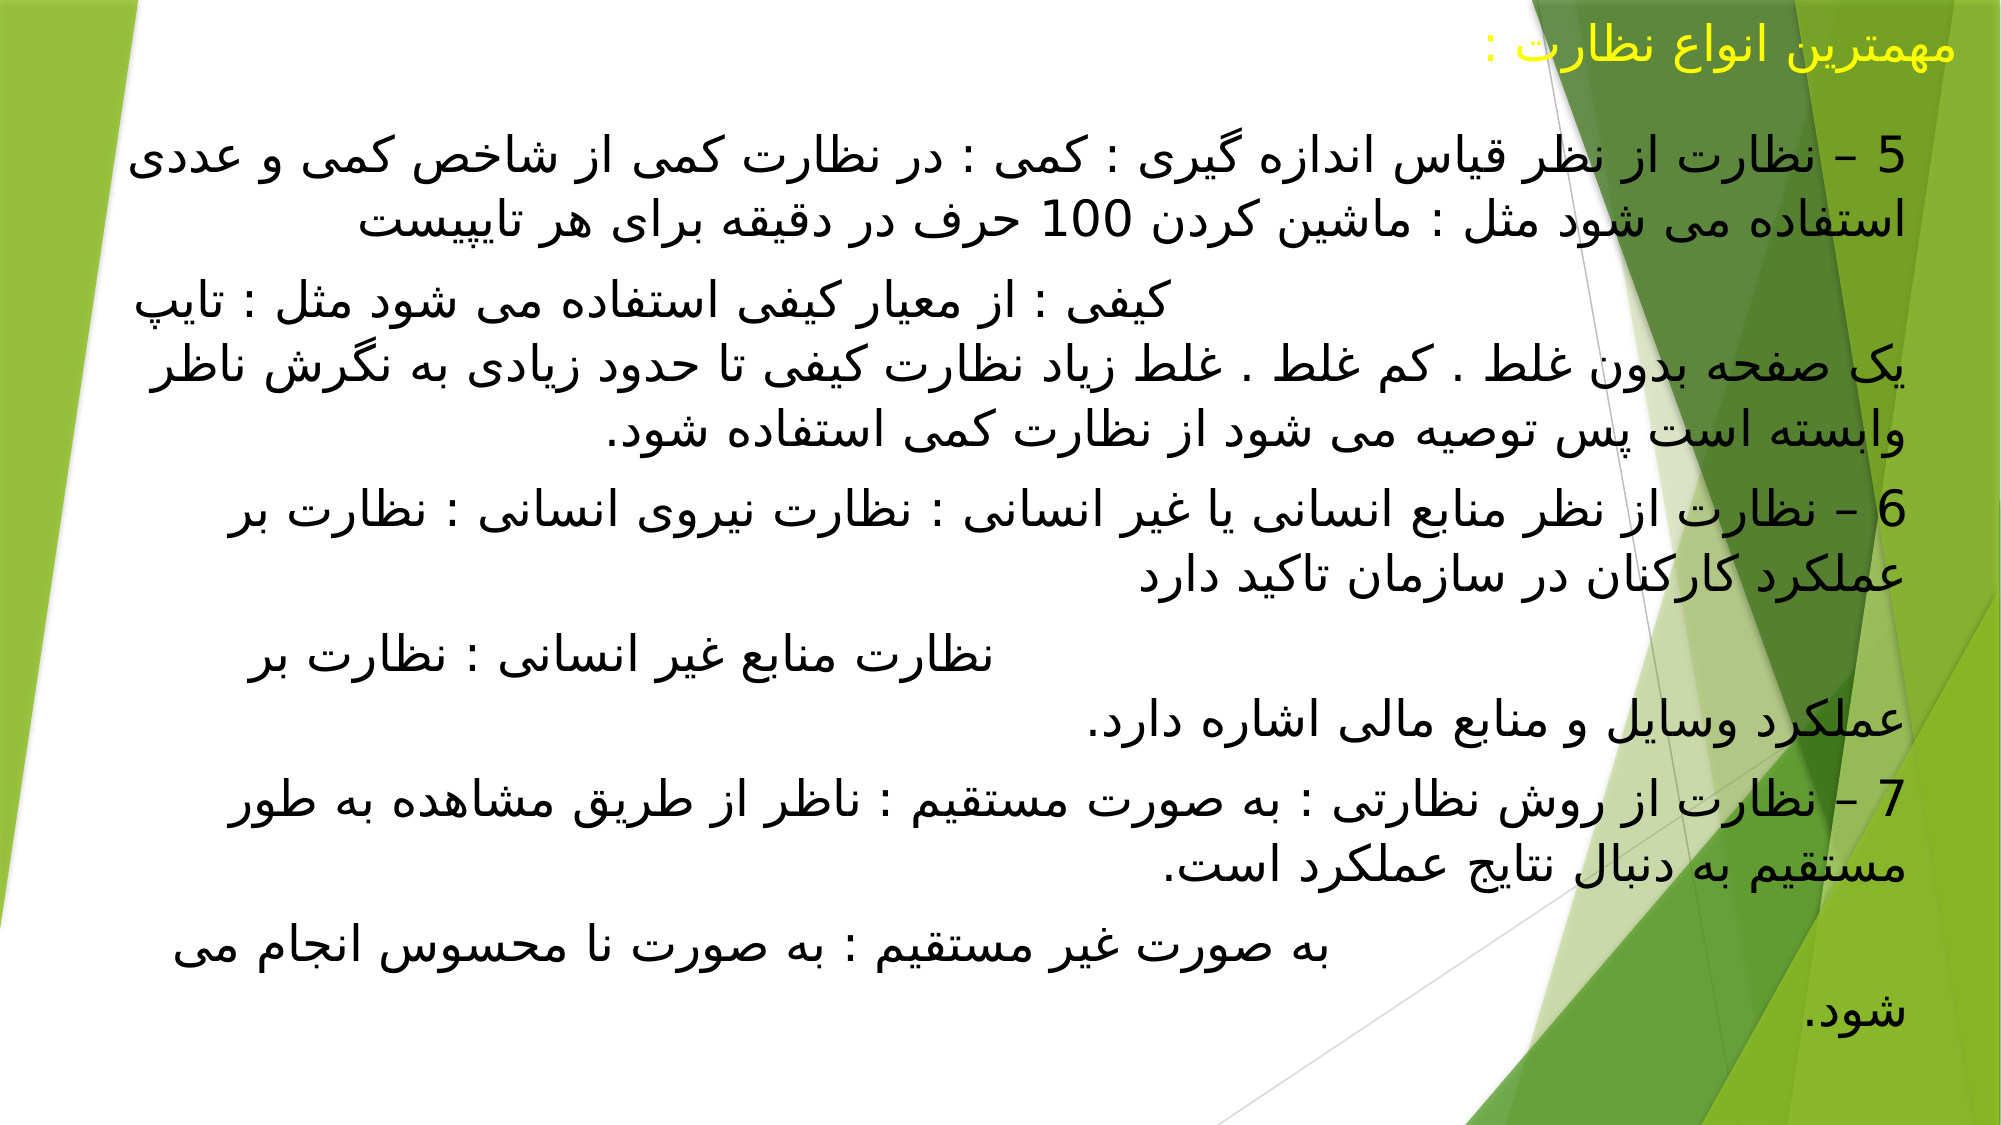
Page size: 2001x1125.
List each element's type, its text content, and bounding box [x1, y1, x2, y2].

text_box مهمترین انواع نظارت : [1467, 0, 1974, 79]
text_box 5 – نظارت از نظر قیاس اندازه گیری : کمی : در نظارت کمی از شاخص کمی و عددی استفاده می شود مثل : ماشین کردن 100 حرف در دقیقه برای هر تایپیست کیفی : از معیار کیفی استفاده می شود مثل : تایپ یک صفحه بدون غلط . کم غلط . غلط زیاد نظارت کیفی تا حدود زیادی به نگرش ناظر وابسته است پس توصیه می شود از نظارت کمی استفاده شود. 6 – نظارت از نظر منابع انسانی یا غیر انسانی : نظارت نیروی انسانی : نظارت بر عملکرد کارکنان در سازمان تاکید دارد نظارت منابع غیر انسانی : نظارت بر عملکرد وسایل و منابع مالی اشاره دارد. 7 – نظارت از روش نظارتی : به صورت مستقیم : ناظر از طریق مشاهده به طور مستقیم به دنبال نتایج عملکرد است. به صورت غیر مستقیم : به صورت نا محسوس انجام می شود. [80, 110, 1923, 1044]
